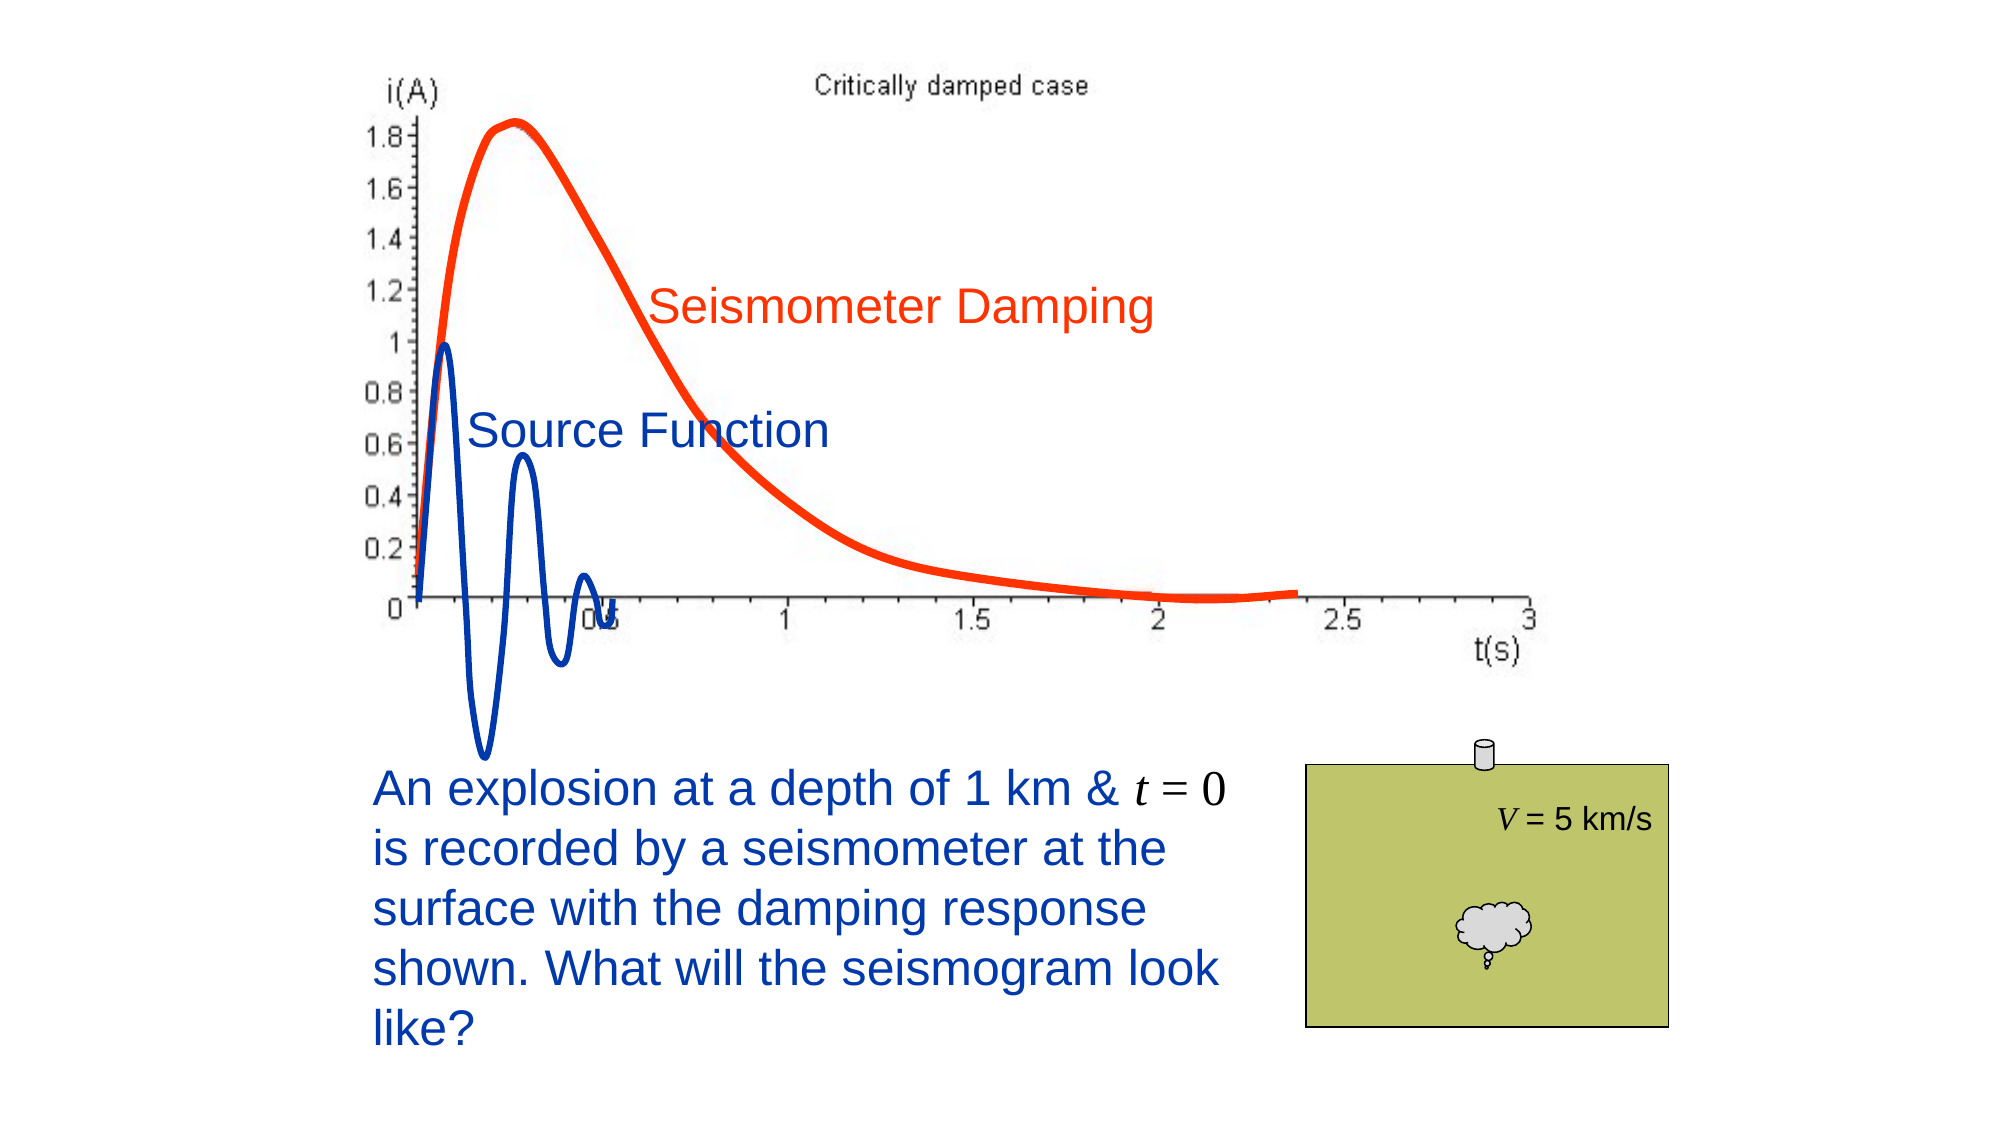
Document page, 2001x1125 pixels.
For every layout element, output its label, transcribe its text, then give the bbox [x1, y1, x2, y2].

text_box An explosion at a depth of 1 km & t = 0 is recorded by a seismometer at the surface with the damping response shown. What will the seismogram look like? [357, 747, 1242, 1063]
picture [331, 62, 1565, 682]
text_box [1306, 764, 1669, 1028]
text_box [469, 682, 499, 747]
text_box V = 5 km/s [1481, 790, 1668, 845]
text_box [1456, 902, 1532, 969]
text_box [1474, 739, 1494, 771]
